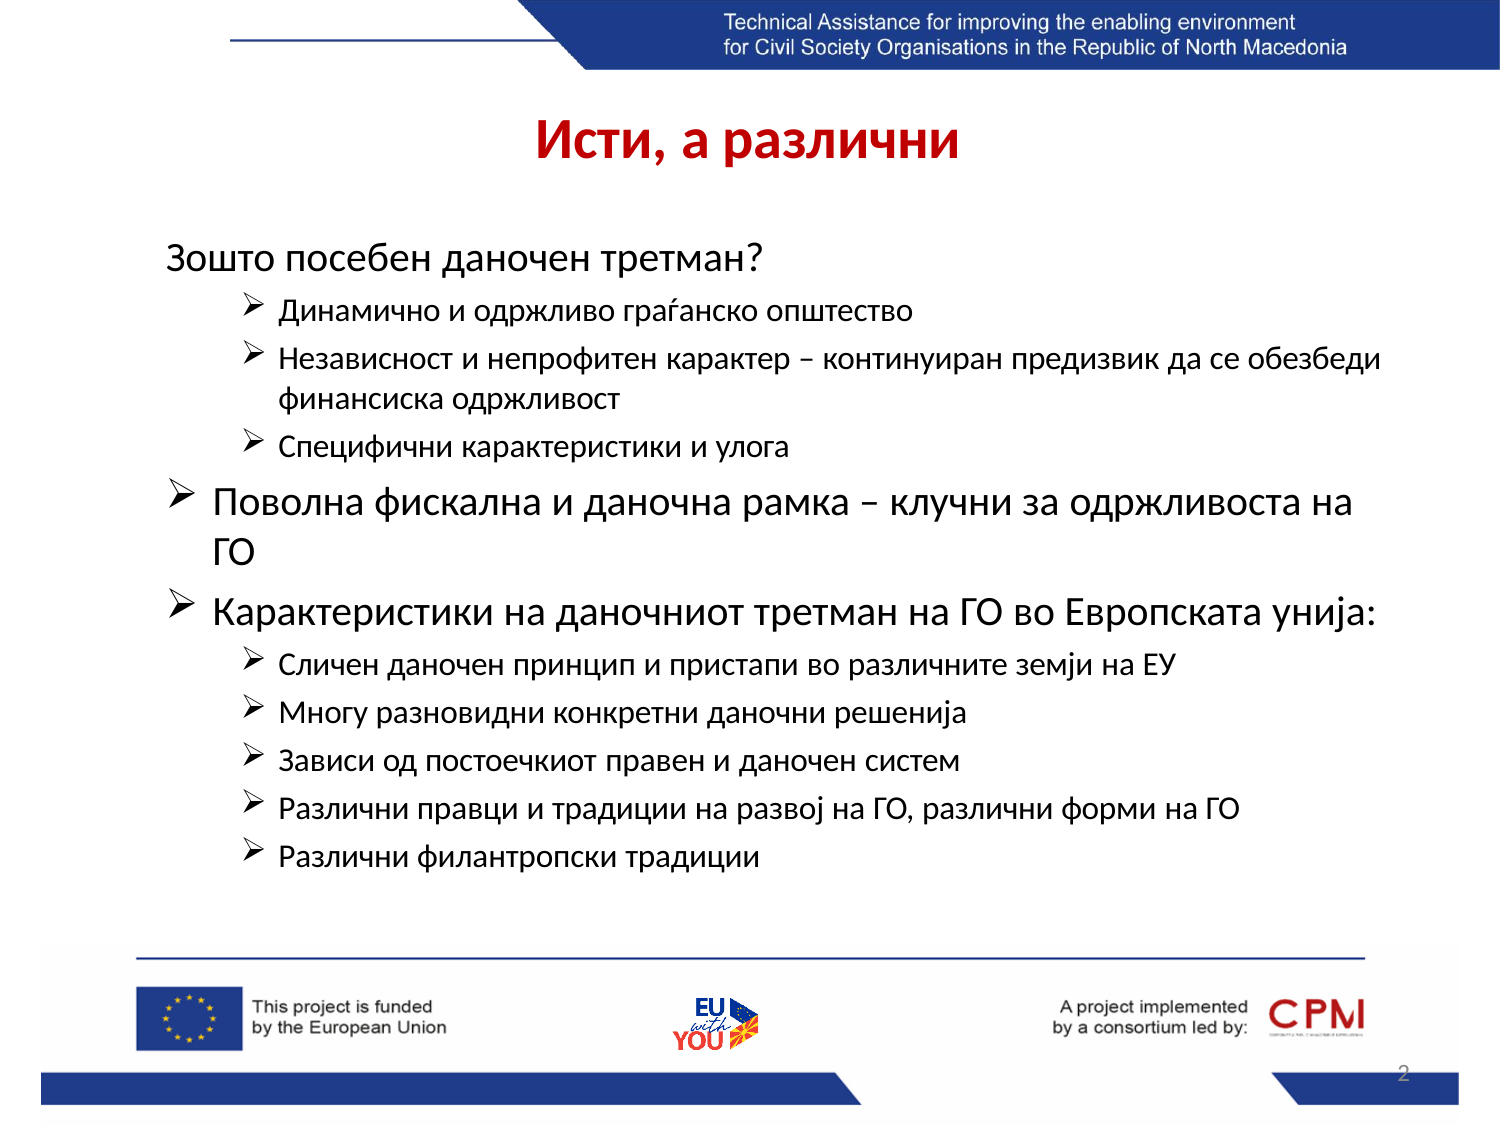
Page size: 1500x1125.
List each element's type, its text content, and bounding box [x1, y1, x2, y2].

title Исти, а различни [533, 98, 967, 216]
picture [229, 0, 1500, 70]
text_box Зошто посебен даночен третман? Динамично и одржливо граѓанско општество Независност и непрофитен карактер – континуиран предизвик да се обезбеди финансиска одржливост Специфични карактеристики и улога Поволна фискална и даночна рамка – клучни за одржливоста на ГО Карактеристики на даночниот третман на ГО во Европската унија: Сличен даночен принцип и пристапи во различните земји на ЕУ Многу разновидни конкретни даночни решенија Зависи од постоечкиот правен и даночен систем Различни правци и традиции на развој на ГО, различни форми на ГО Различни филантропски традиции [163, 216, 1396, 874]
picture [40, 942, 1459, 1125]
